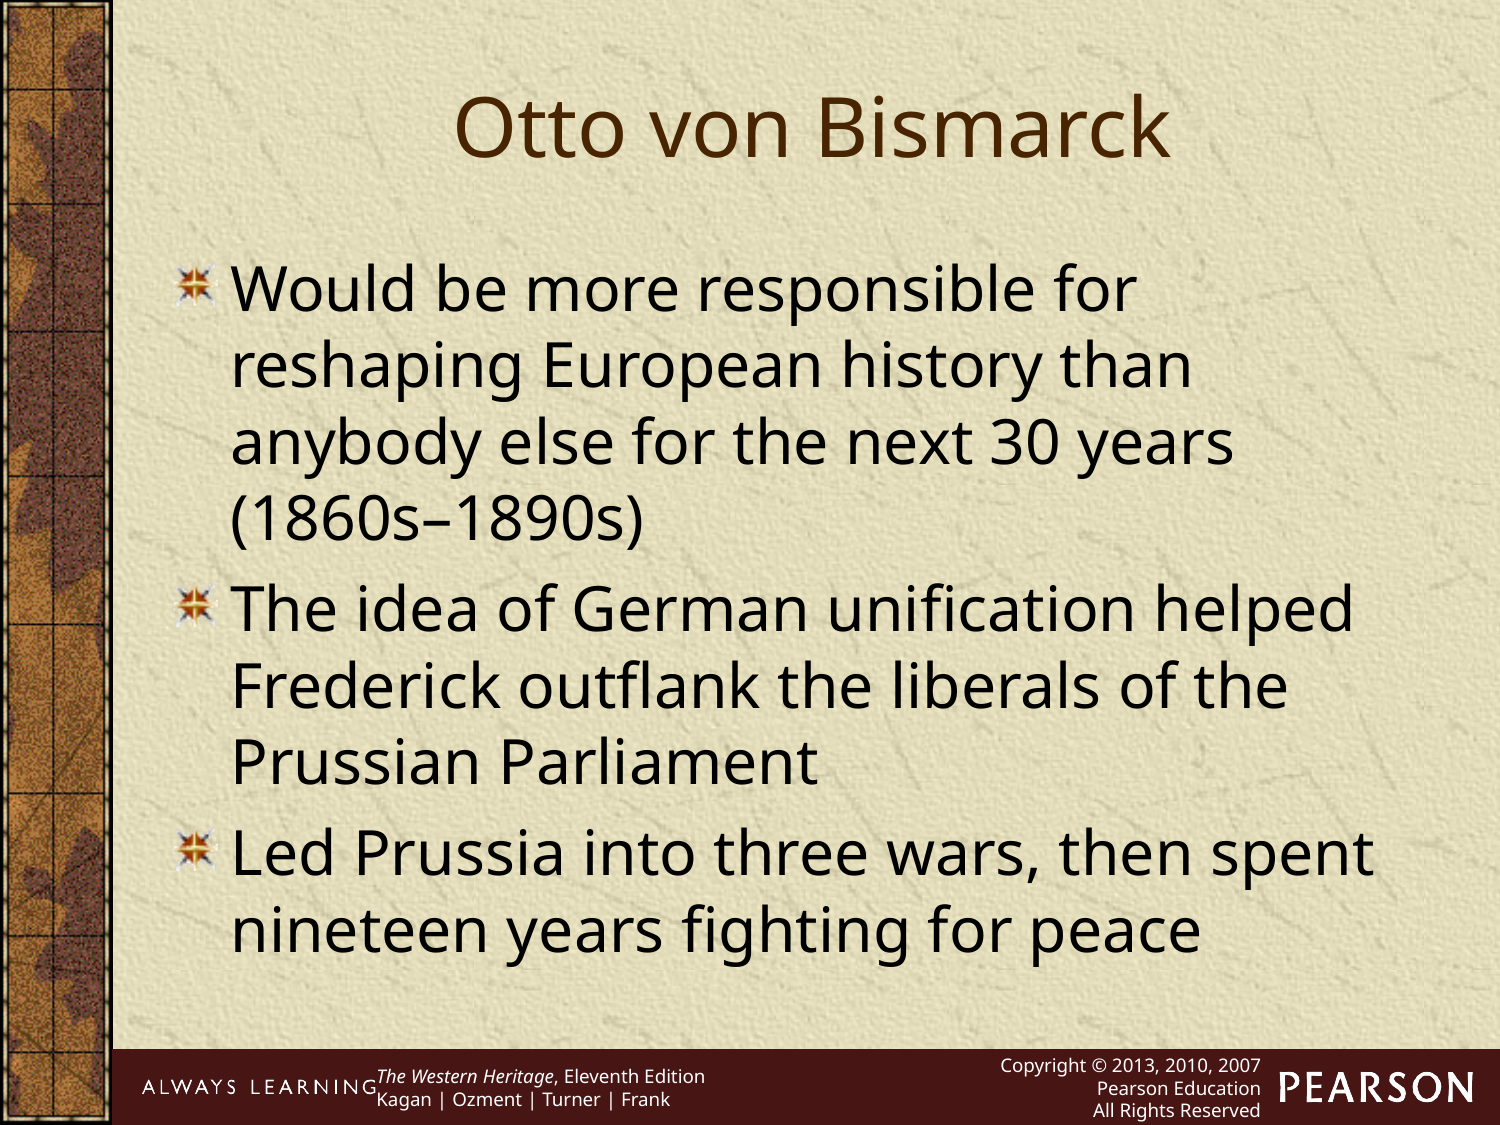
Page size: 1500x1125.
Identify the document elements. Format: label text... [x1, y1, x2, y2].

list Would be more responsible for reshaping European history than anybody else for the next 30 years (1860s–1890s) The idea of German unification helped Frederick outflank the liberals of the Prussian Parliament Led Prussia into three wars, then spent nineteen years fighting for peace [173, 249, 1450, 1026]
title Otto von Bismarck [136, 11, 1488, 238]
picture [0, 0, 1500, 1125]
